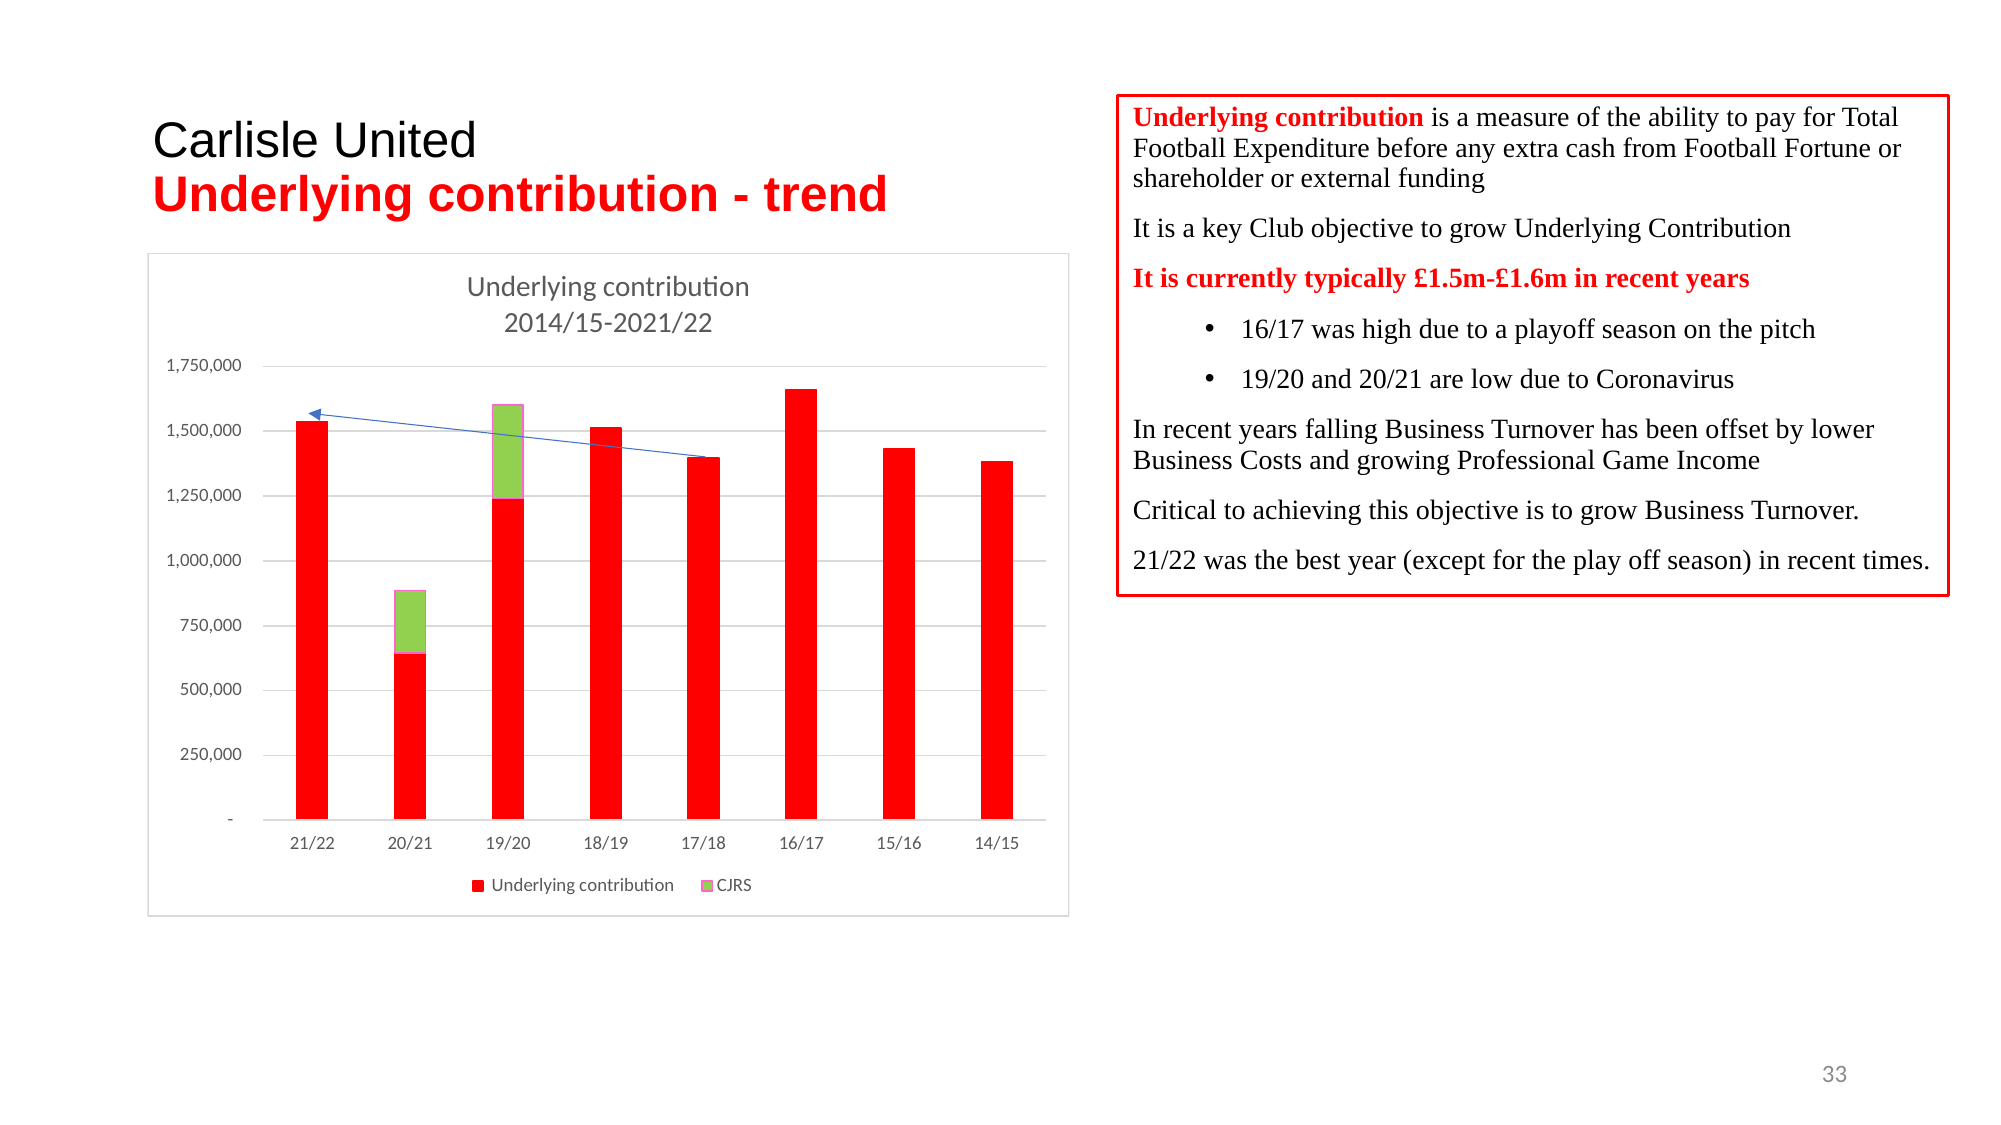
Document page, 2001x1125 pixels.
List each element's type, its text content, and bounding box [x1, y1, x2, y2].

picture [147, 252, 1070, 917]
list Underlying contribution is a measure of the ability to pay for Total Football Expenditure before any extra cash from Football Fortune or shareholder or external funding It is a key Club objective to grow Underlying Contribution It is currently typically £1.5m-£1.6m in recent years 16/17 was high due to a playoff season on the pitch 19/20 and 20/21 are low due to Coronavirus In recent years falling Business Turnover has been offset by lower Business Costs and growing Professional Game Income Critical to achieving this objective is to grow Business Turnover. 21/22 was the best year (except for the play off season) in recent times. [1117, 95, 1949, 596]
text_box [308, 413, 706, 457]
title Carlisle United Underlying contribution - trend [137, 59, 1863, 278]
slide_number 33 [1412, 1042, 1863, 1103]
